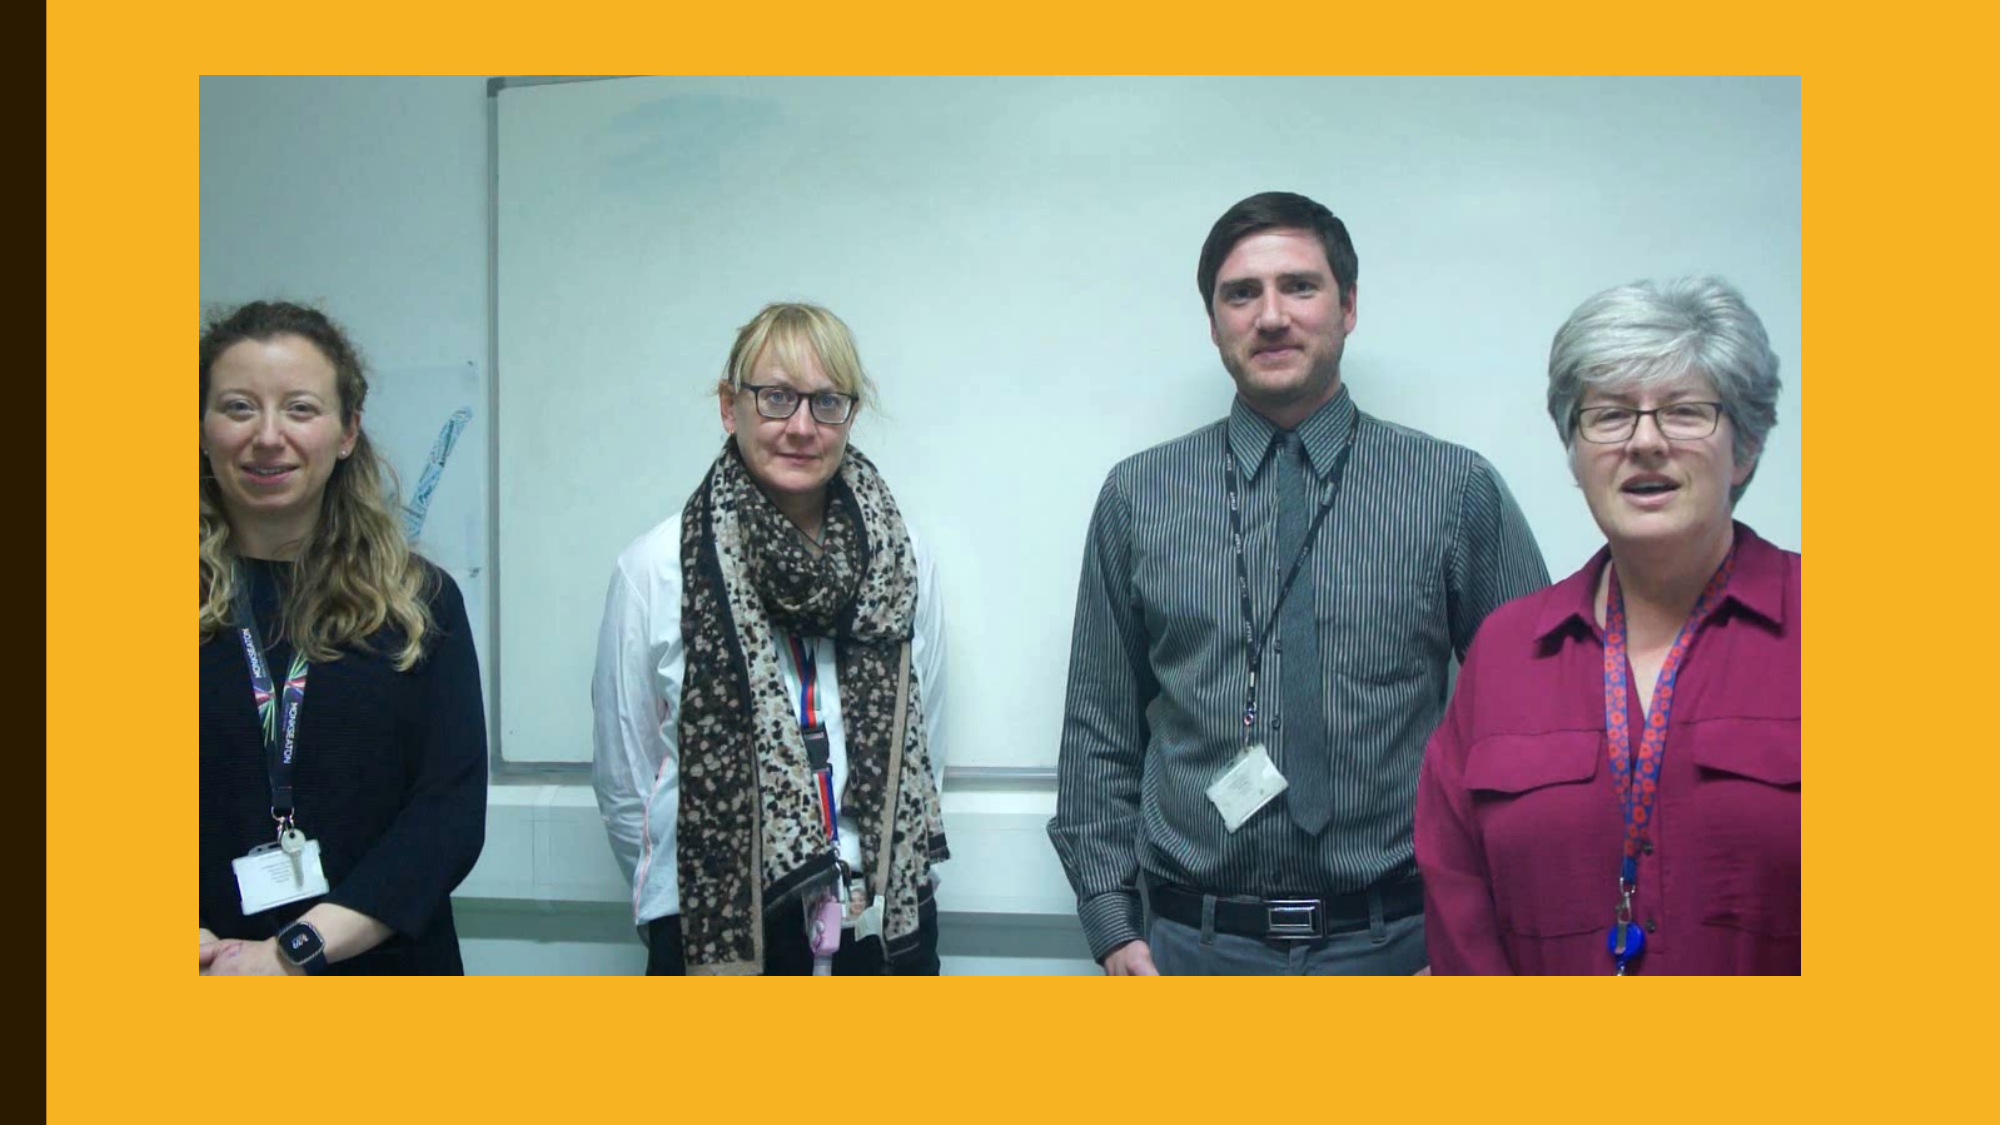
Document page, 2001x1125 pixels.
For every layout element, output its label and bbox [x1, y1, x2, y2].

text_box [198, 74, 1802, 977]
